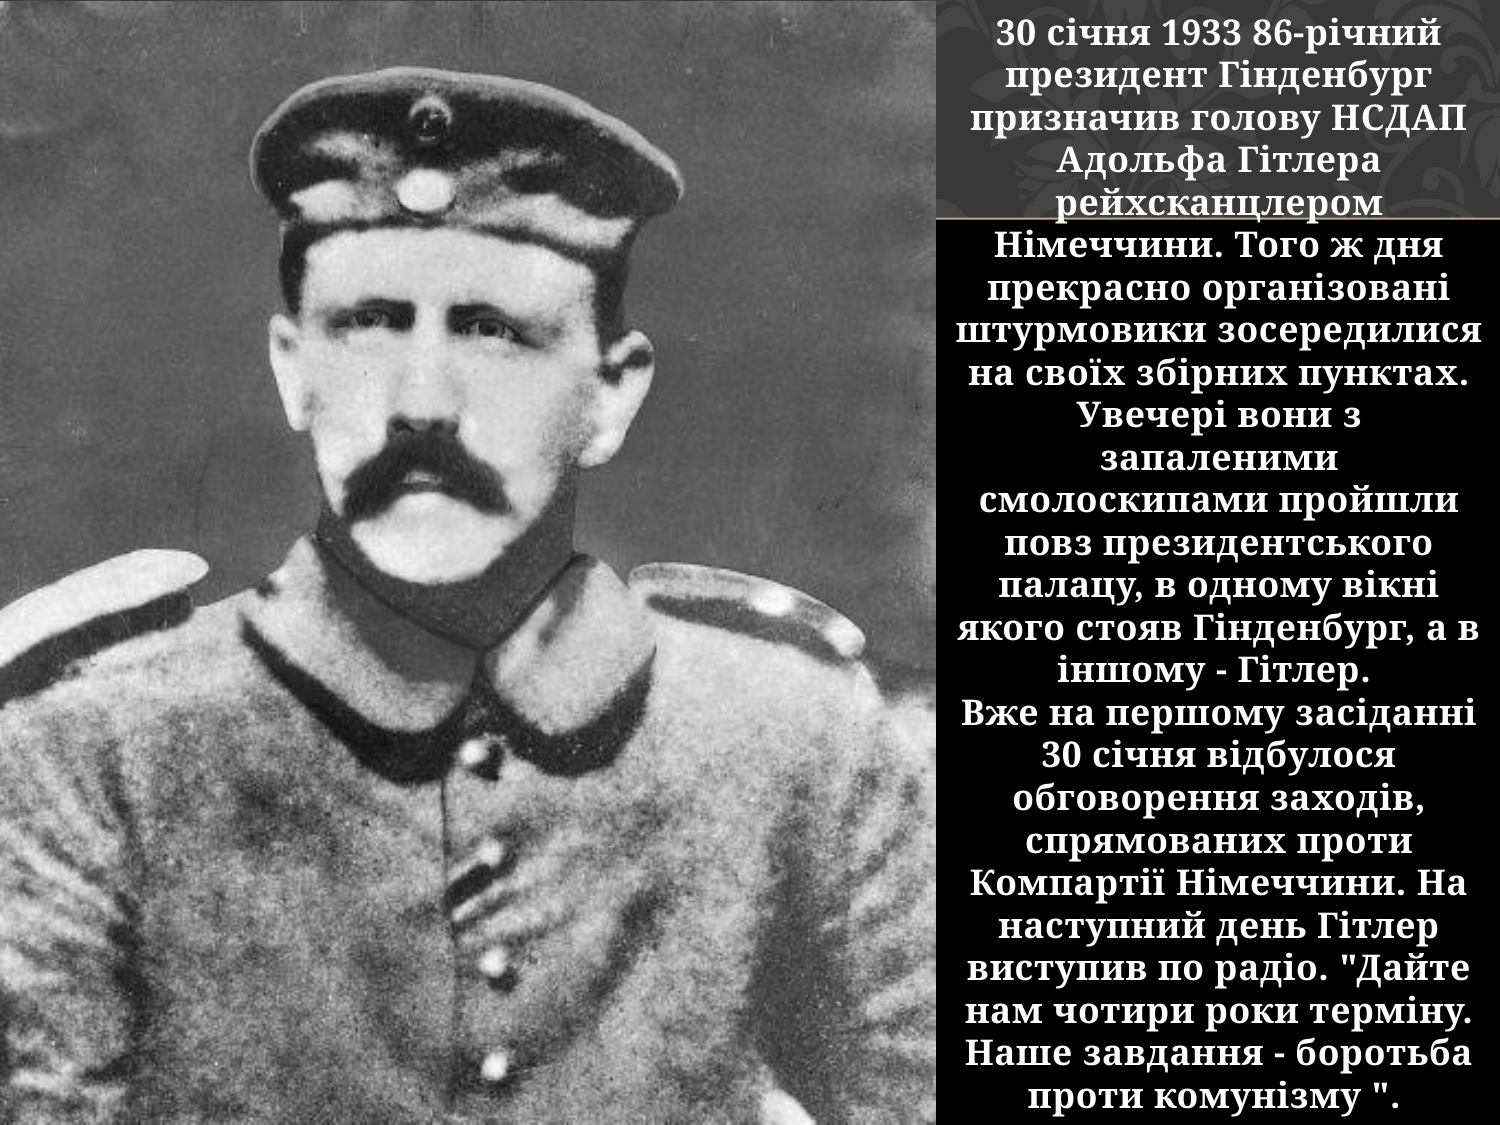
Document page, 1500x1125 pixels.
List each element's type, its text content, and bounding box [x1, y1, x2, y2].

picture [0, 0, 936, 1125]
list 30 січня 1933 86-річний президент Гінденбург призначив голову НСДАП Адольфа Гітлера рейхсканцлером Німеччини. Того ж дня прекрасно організовані штурмовики зосередилися на своїх збірних пунктах. Увечері вони з запаленими смолоскипами пройшли повз президентського палацу, в одному вікні якого стояв Гінденбург, а в іншому - Гітлер. Вже на першому засіданні 30 січня відбулося обговорення заходів, спрямованих проти Компартії Німеччини. На наступний день Гітлер виступив по радіо. "Дайте нам чотири роки терміну. Наше завдання - боротьба проти комунізму ". [938, 0, 1500, 1125]
